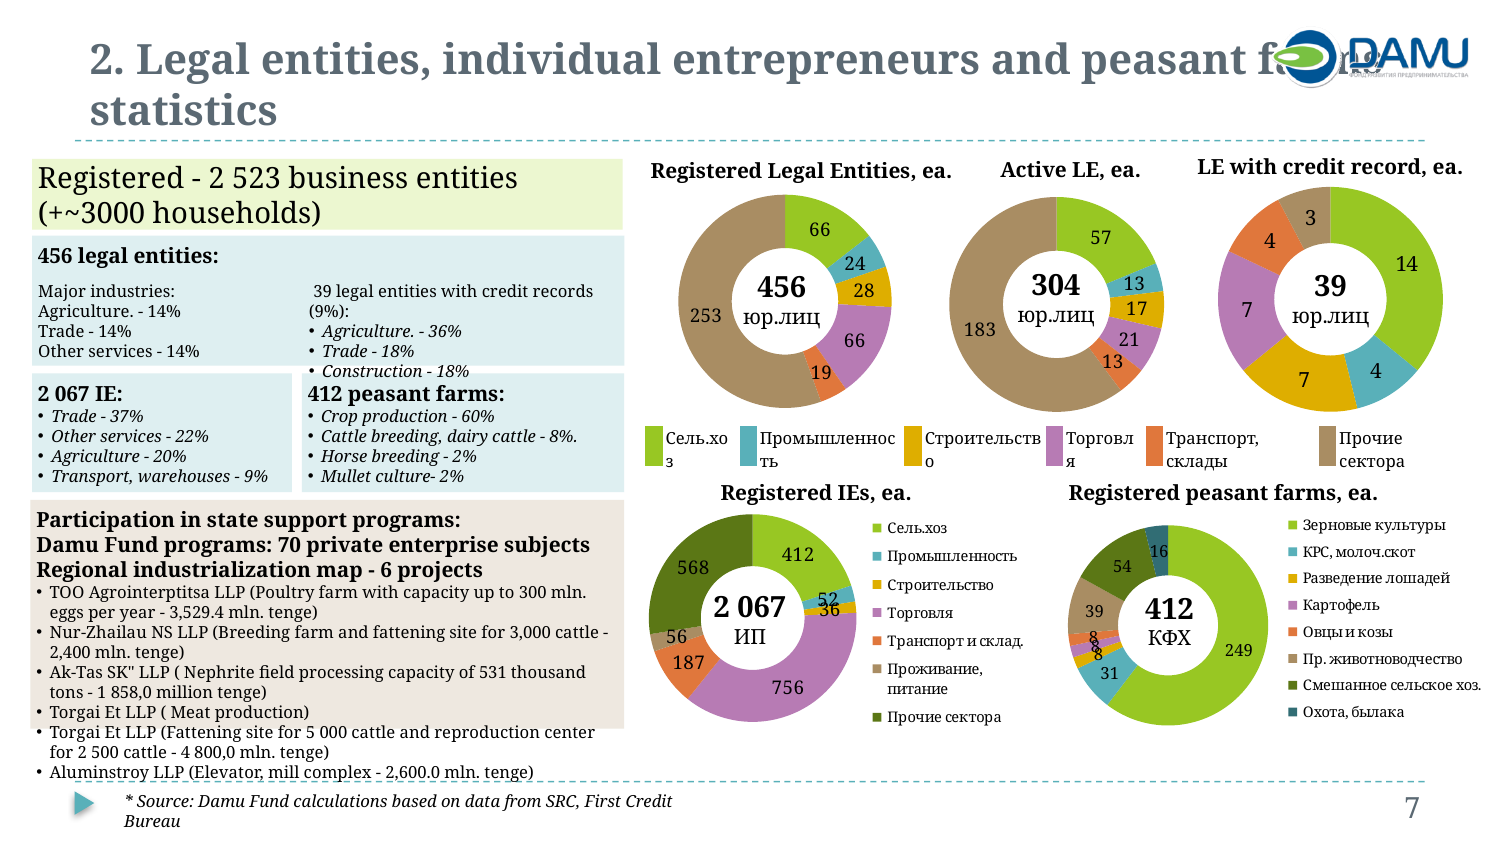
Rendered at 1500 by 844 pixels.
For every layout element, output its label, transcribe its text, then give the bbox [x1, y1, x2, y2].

table_header Торговля [1063, 429, 1146, 466]
text_box 2 067 IE: Trade - 37% Other services - 22% Agriculture - 20% Transport, warehouses - 9% [30, 372, 293, 494]
chart [1045, 507, 1500, 730]
text_box LE with credit record, ea. [1196, 146, 1464, 186]
text_box * Source: Damu Fund calculations based on data from SRC, First Credit Bureau [109, 783, 715, 839]
table_header [904, 429, 922, 466]
text_box 412 peasant farms: Crop production - 60% Cattle breeding, dairy cattle - 8%. Horse breeding - 2% Mullet culture- 2% [300, 372, 626, 494]
text_box Major industries: Agriculture. - 14% Trade - 14% Other services - 14% [36, 280, 299, 365]
text_box Active LE, ea. [961, 149, 1180, 186]
text_box 456 legal entities: [31, 234, 626, 367]
table_header Прочие сектора [1336, 426, 1469, 466]
text_box Registered peasant farms, ea. [1063, 472, 1383, 507]
text_box Registered - 2 523 business entities (+~3000 households) [31, 157, 624, 231]
table_header Транспорт, склады [1163, 426, 1319, 466]
chart [641, 507, 1034, 741]
text_box Registered IEs, ea. [656, 472, 976, 507]
text_box Participation in state support programs: Damu Fund programs: 70 private enterprise subjects Regional industrialization map - 6 projects ТОО Agrointerptitsa LLP (Poultry farm with capacity up to 300 mln. eggs per year - 3,529.4 mln. tenge) Nur-Zhailau NS LLP (Breeding farm and fattening site for 3,000 cattle - 2,400 mln. tenge) Ak-Tas SK" LLP ( Nephrite field processing capacity of 531 thousand tons - 1 858,0 million tenge) Torgai Et LLP ( Meat production) Torgai Et LLP (Fattening site for 5 000 cattle and reproduction center for 2 500 cattle - 4 800,0 mln. tenge) Aluminstroy LLP (Elevator, mill complex - 2,600.0 mln. tenge) [29, 498, 626, 730]
chart [1200, 186, 1461, 413]
table_header [645, 428, 663, 466]
table_header [1046, 429, 1063, 466]
slide_number 7 [1357, 782, 1436, 827]
table_header Строительство [922, 429, 1046, 466]
text_box Registered Legal Entities, ea. [642, 150, 961, 186]
table_header [740, 429, 757, 466]
table_header [1319, 426, 1336, 466]
table_header [1146, 429, 1163, 466]
title 2. Legal entities, individual entrepreneurs and peasant farms statistics [75, 18, 1425, 141]
table_header Промышленность [757, 429, 904, 466]
text_box 39 legal entities with credit records (9%): Agriculture. - 36% Trade - 18% Construction - 18% [307, 280, 618, 365]
table_header Сель.хоз [663, 429, 740, 466]
picture [1269, 25, 1471, 89]
chart [640, 186, 1194, 417]
